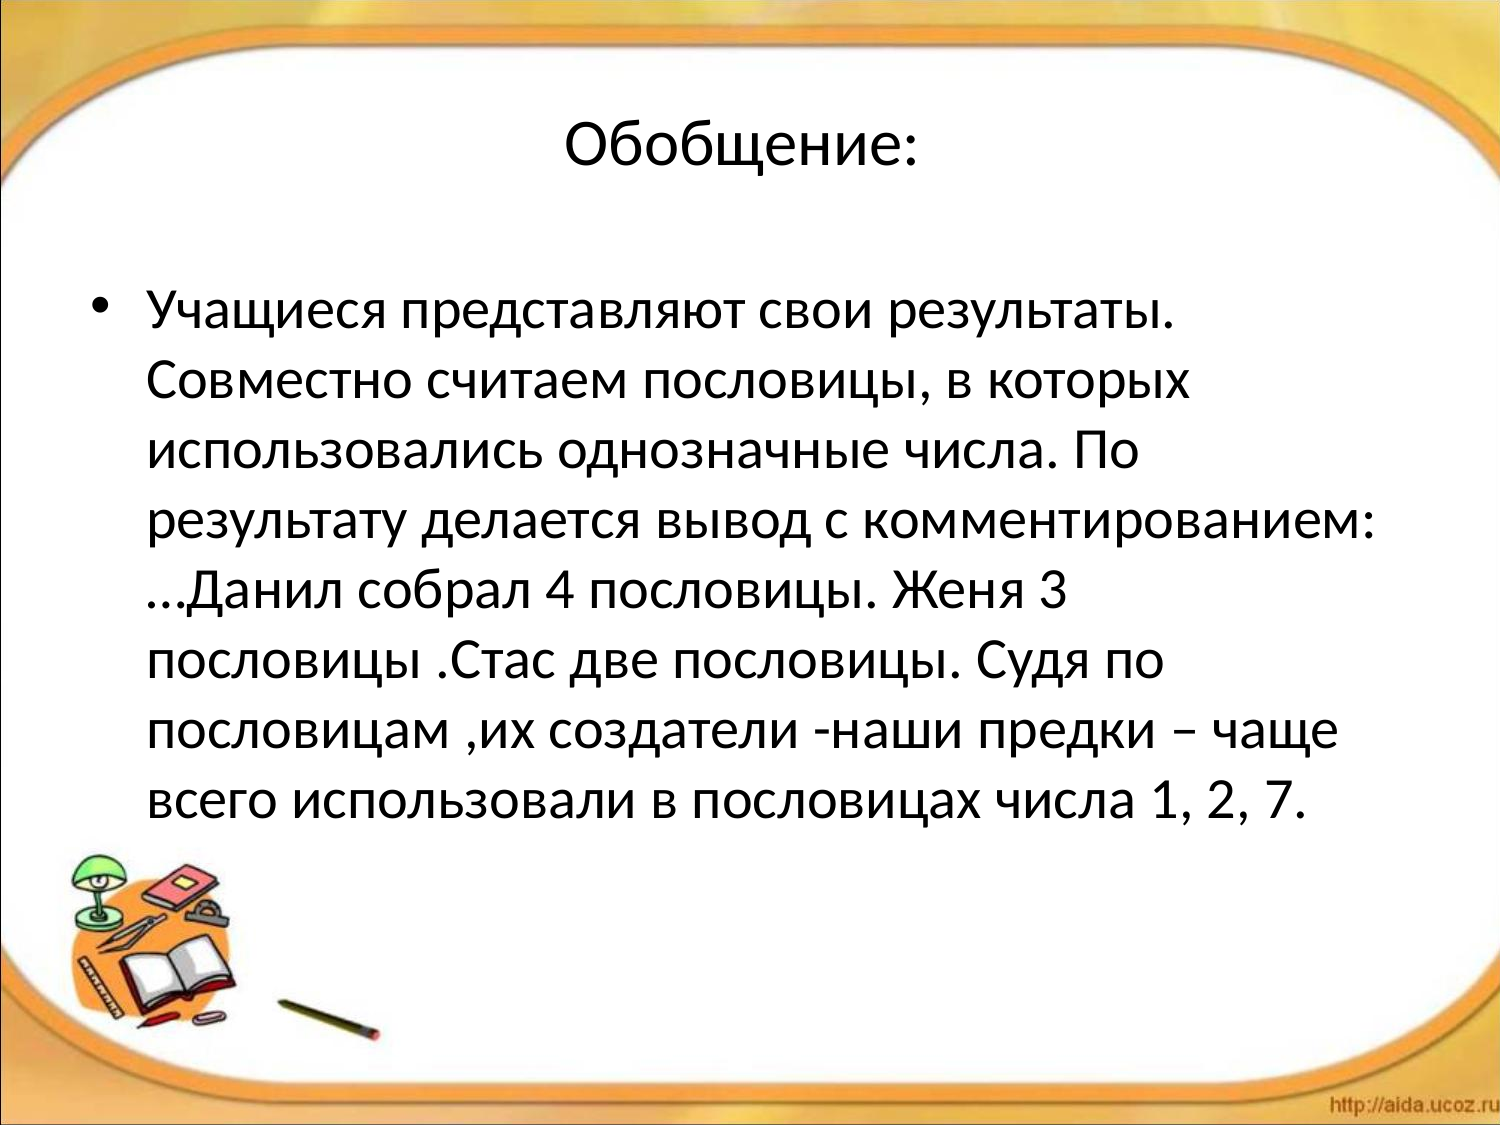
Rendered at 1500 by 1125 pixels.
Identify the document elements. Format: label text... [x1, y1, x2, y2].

list Учащиеся представляют свои результаты. Совместно считаем пословицы, в которых использовались однозначные числа. По результату делается вывод с комментированием:…Данил собрал 4 пословицы. Женя 3 пословицы .Стас две пословицы. Судя по пословицам ,их создатели -наши предки – чаще всего использовали в пословицах числа 1, 2, 7. [74, 262, 1426, 1006]
title Обобщение: [74, 44, 1426, 233]
picture [0, 0, 1500, 1125]
